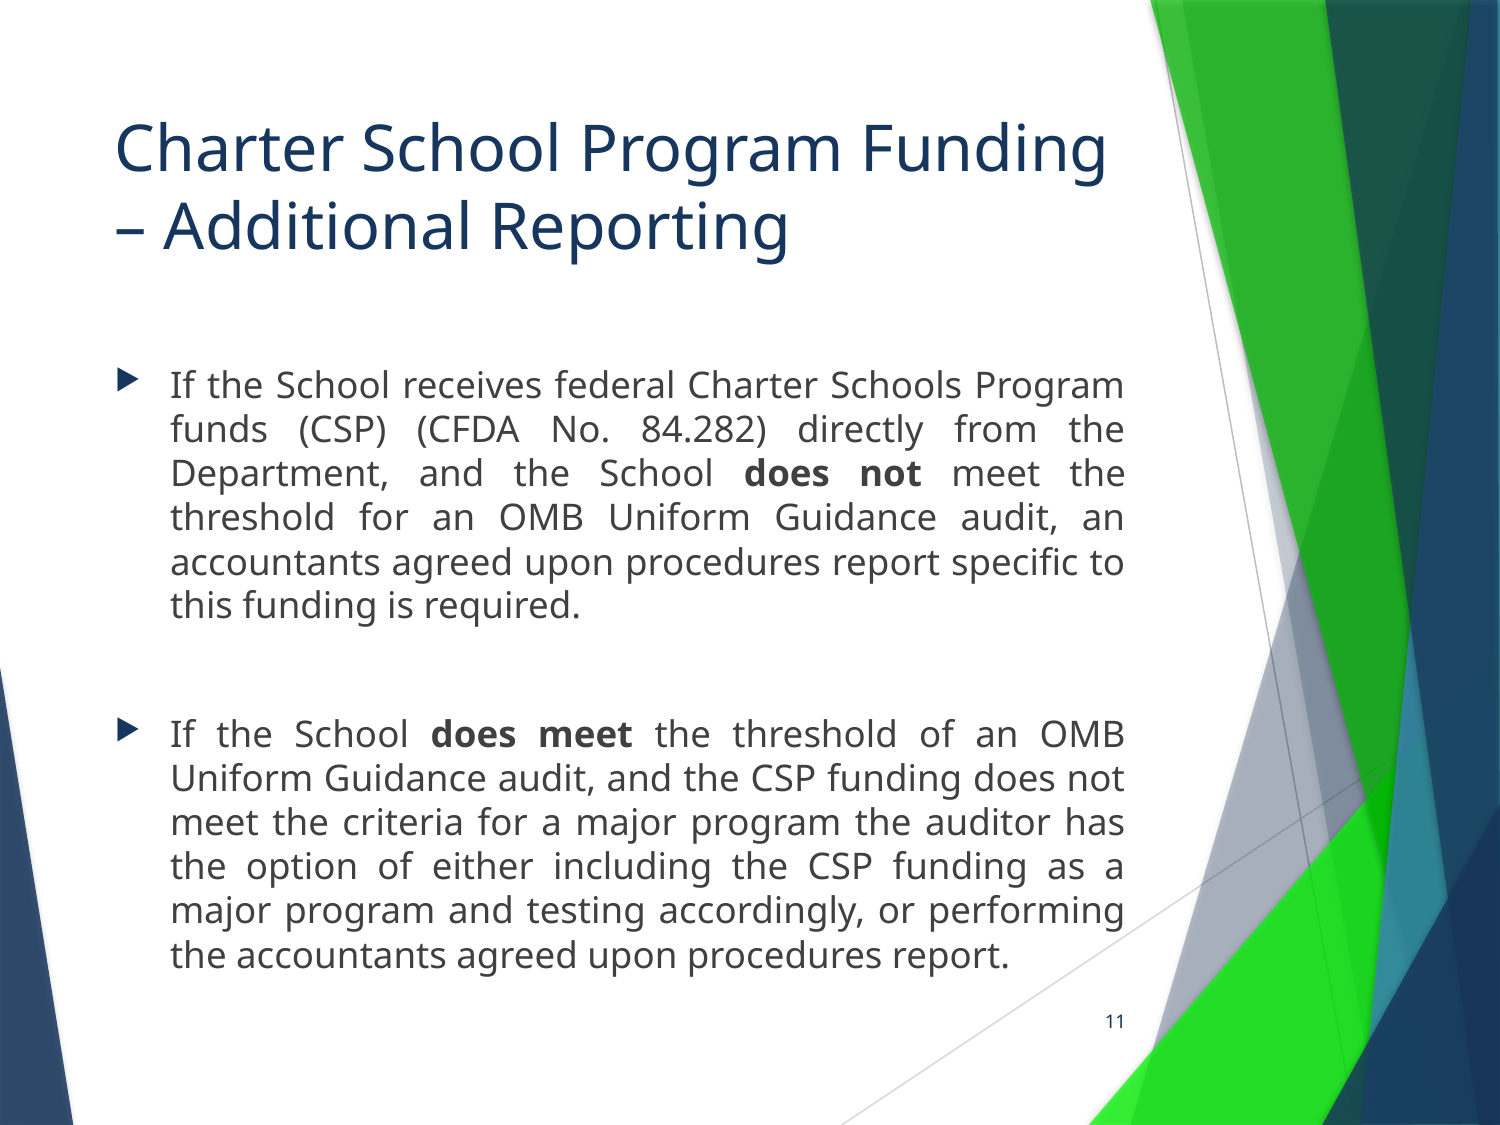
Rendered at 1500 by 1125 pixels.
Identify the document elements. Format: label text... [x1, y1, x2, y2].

title Charter School Program Funding – Additional Reporting [99, 99, 1142, 317]
list If the School receives federal Charter Schools Program funds (CSP) (CFDA No. 84.282) directly from the Department, and the School does not meet the threshold for an OMB Uniform Guidance audit, an accountants agreed upon procedures report specific to this funding is required. If the School does meet the threshold of an OMB Uniform Guidance audit, and the CSP funding does not meet the criteria for a major program the auditor has the option of either including the CSP funding as a major program and testing accordingly, or performing the accountants agreed upon procedures report. [99, 354, 1142, 992]
slide_number 11 [1057, 991, 1142, 1051]
